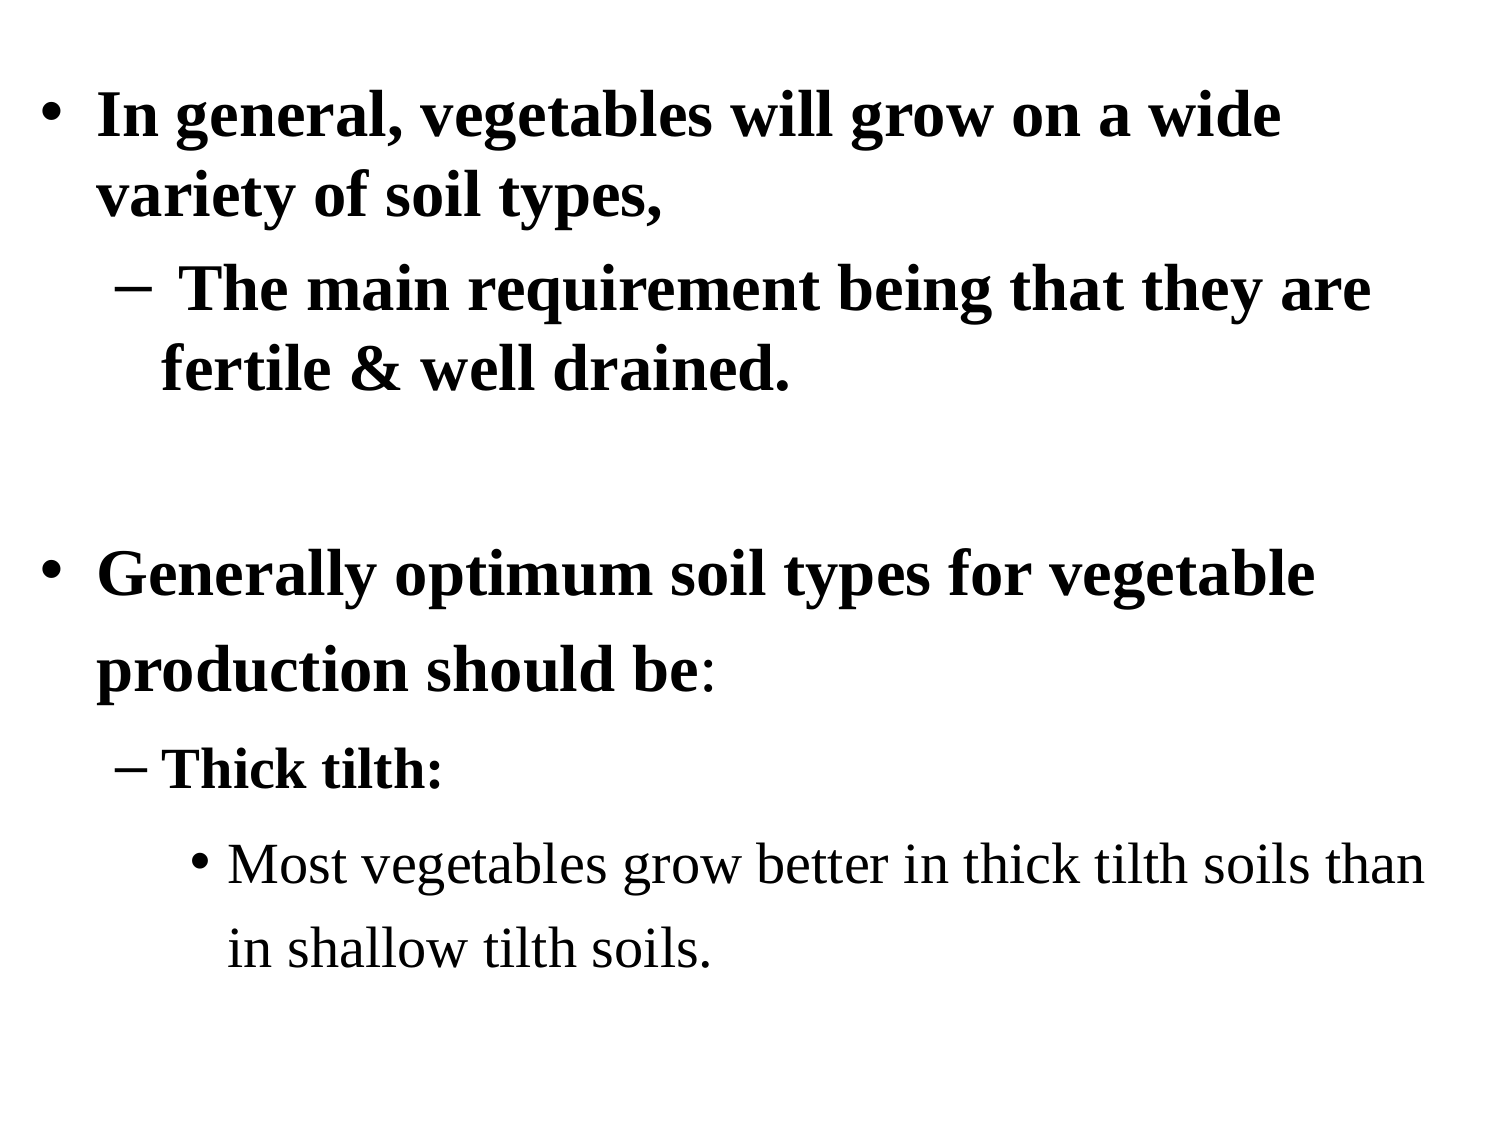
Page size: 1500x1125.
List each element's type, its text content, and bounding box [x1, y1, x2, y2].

list In general, vegetables will grow on a wide variety of soil types, The main requirement being that they are fertile & well drained. Generally optimum soil types for vegetable production should be: Thick tilth: Most vegetables grow better in thick tilth soils than in shallow tilth soils. [24, 62, 1463, 1125]
